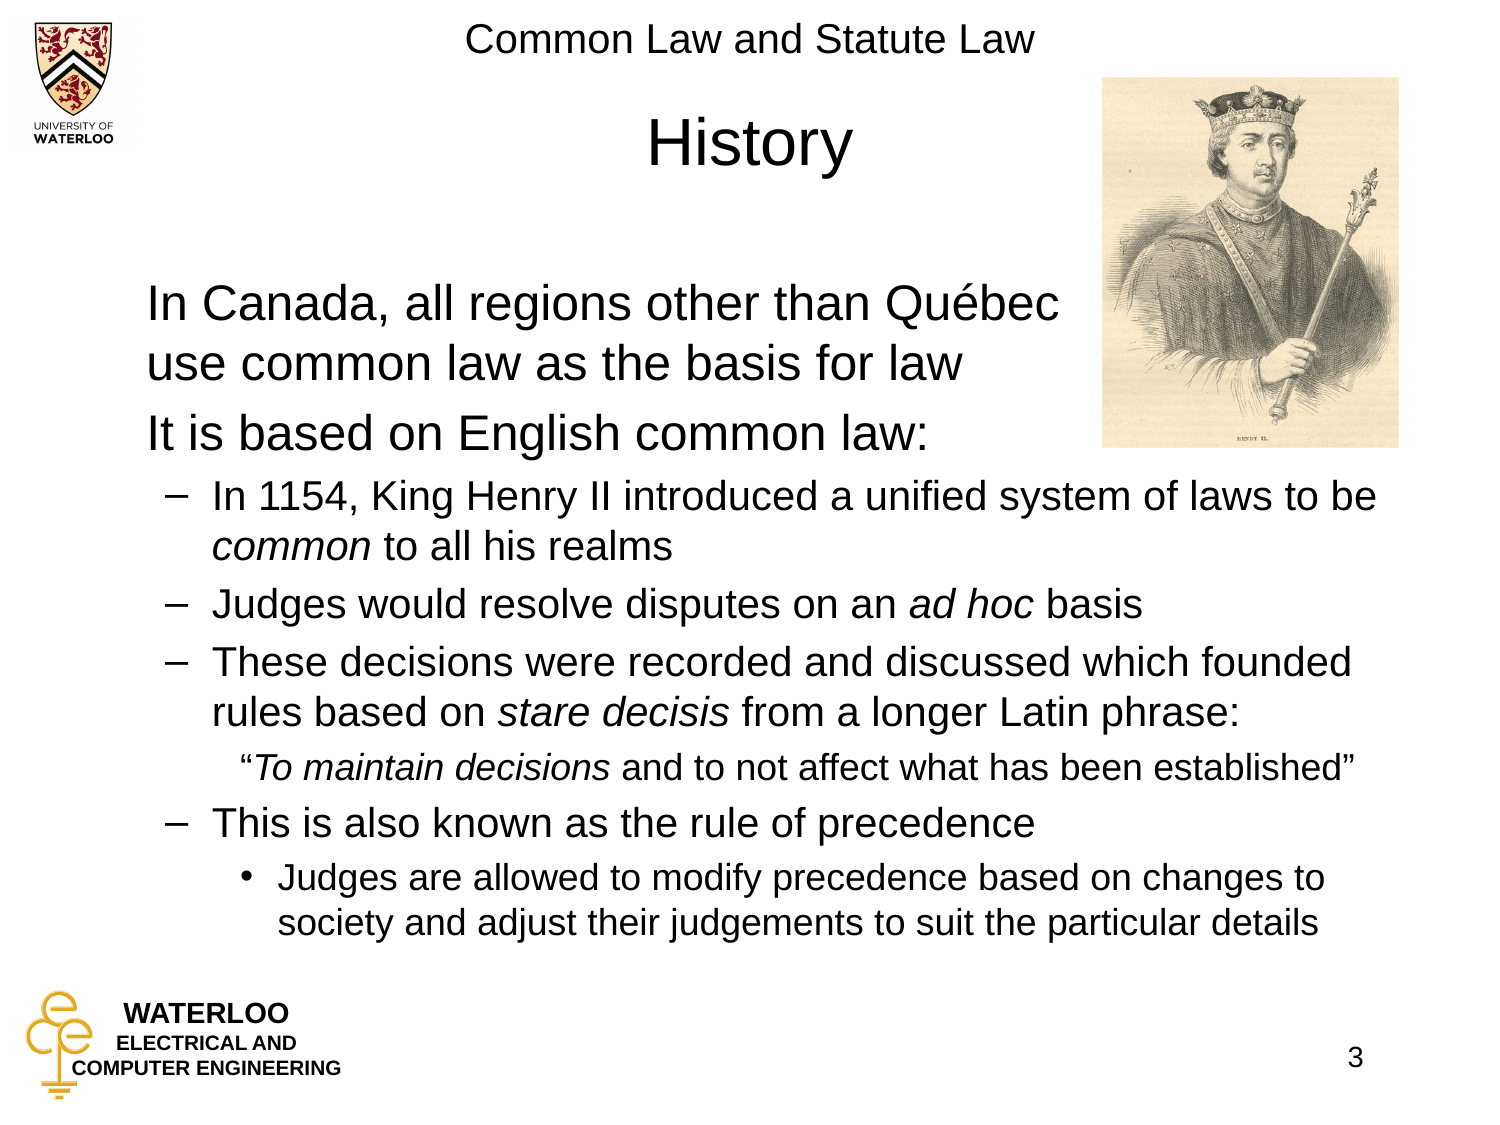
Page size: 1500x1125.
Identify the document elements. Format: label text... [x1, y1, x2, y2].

picture [21, 986, 97, 1104]
picture [5, 14, 141, 152]
list In Canada, all regions other than Québec use common law as the basis for law It is based on English common law: In 1154, King Henry II introduced a unified system of laws to be common to all his realms Judges would resolve disputes on an ad hoc basis These decisions were recorded and discussed which founded rules based on stare decisis from a longer Latin phrase: “To maintain decisions and to not affect what has been established” This is also known as the rule of precedence Judges are allowed to modify precedence based on changes to society and adjust their judgements to suit the particular details [74, 262, 1426, 932]
title History [74, 44, 1426, 233]
picture [1101, 77, 1400, 448]
